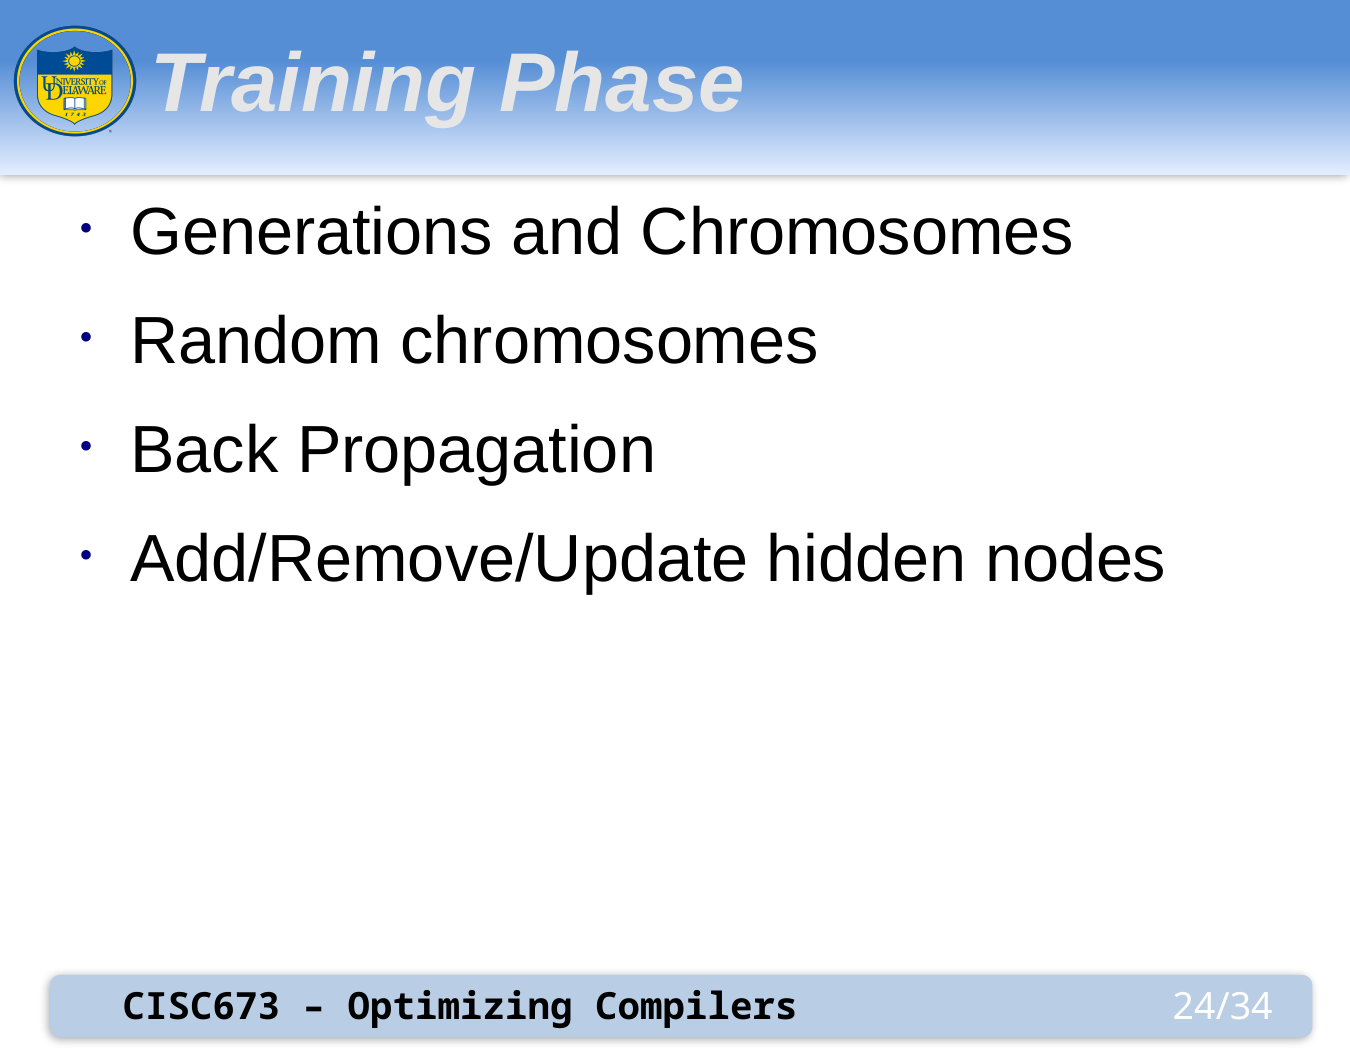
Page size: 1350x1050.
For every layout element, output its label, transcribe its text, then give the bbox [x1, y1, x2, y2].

picture [12, 24, 138, 138]
title Training Phase [150, 24, 963, 163]
list Generations and Chromosomes Random chromosomes Back Propagation Add/Remove/Update hidden nodes [62, 187, 1275, 879]
